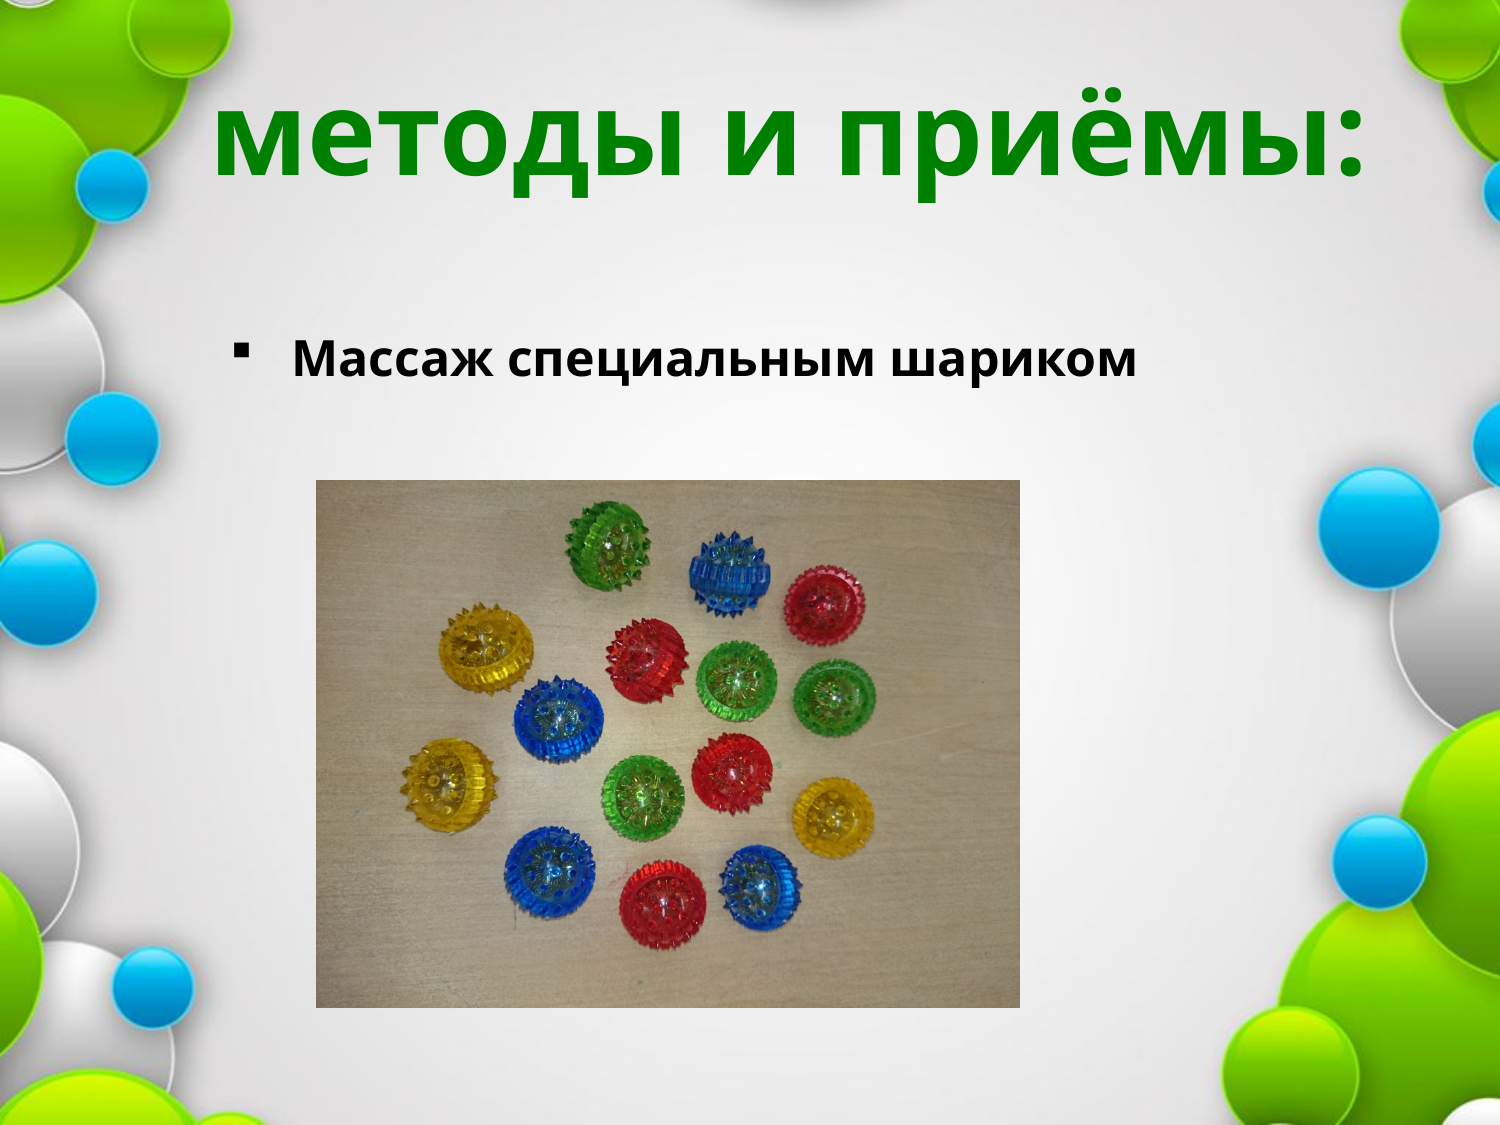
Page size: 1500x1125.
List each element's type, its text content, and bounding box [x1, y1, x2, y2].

picture [0, 0, 1500, 1125]
title методы и приёмы: [93, 0, 1454, 258]
text_box Массаж специальным шариком [175, 199, 1418, 394]
